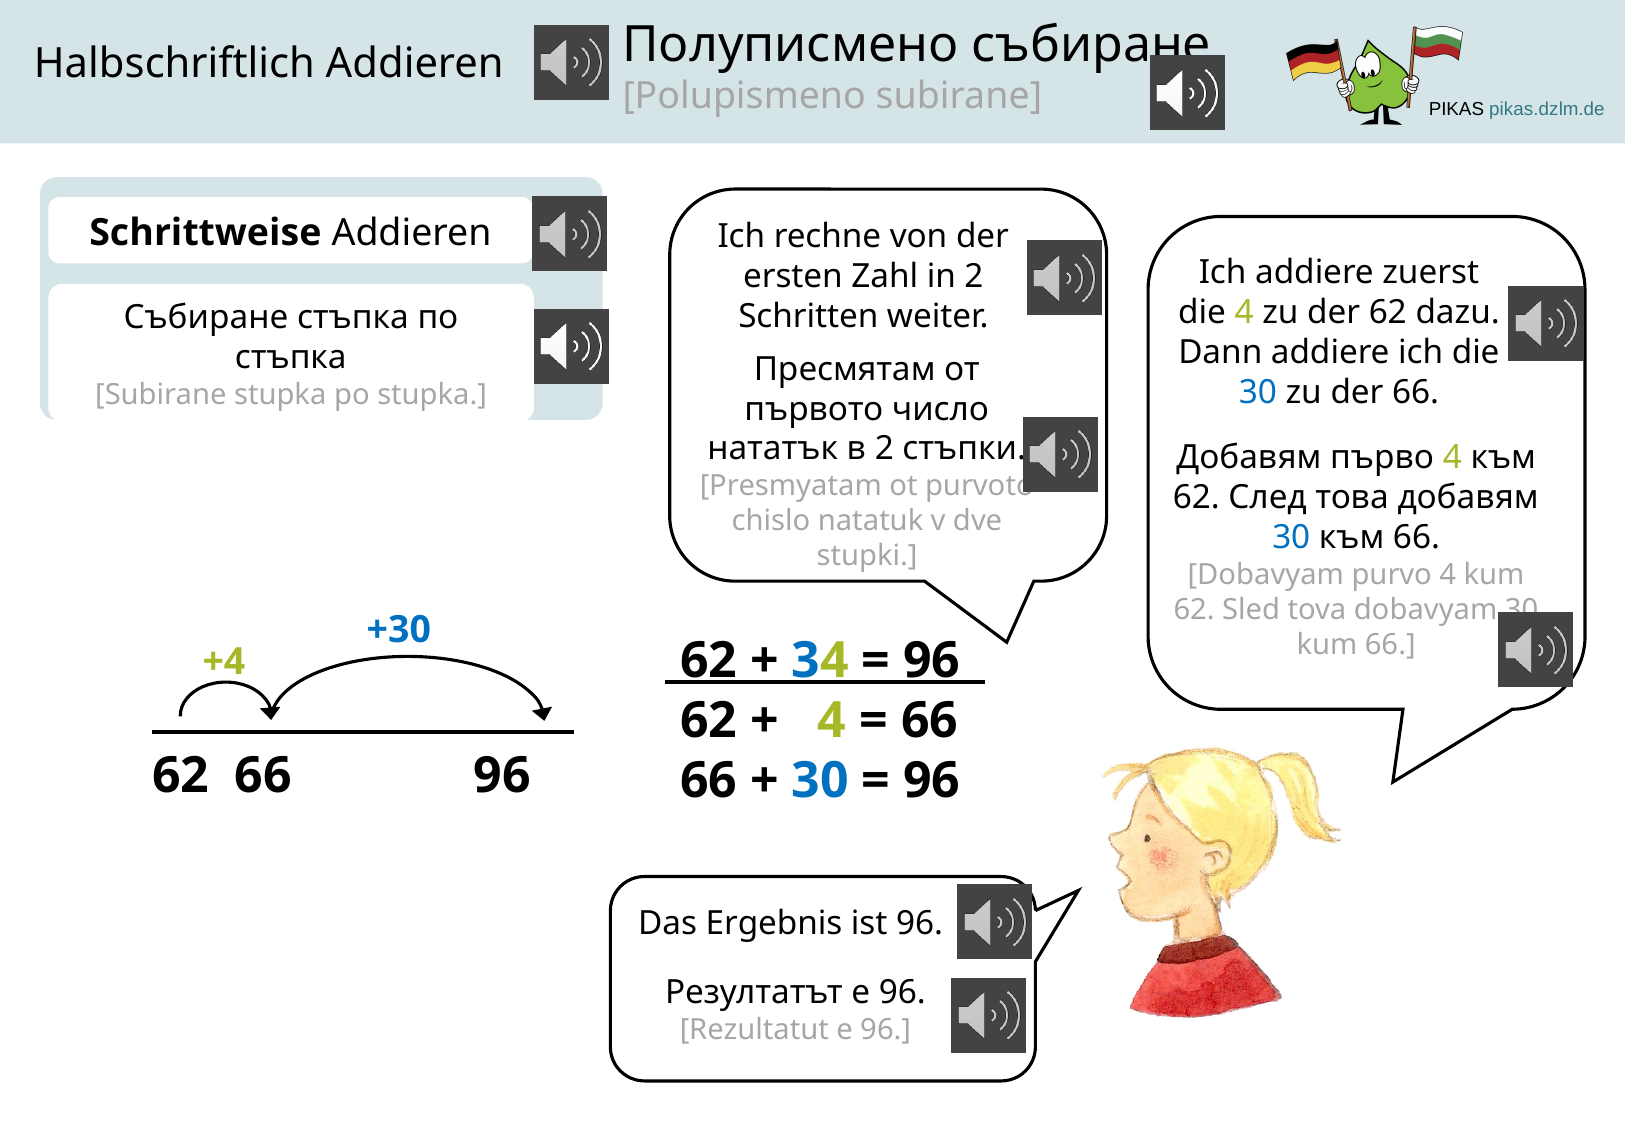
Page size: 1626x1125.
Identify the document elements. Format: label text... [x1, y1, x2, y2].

text_box Schrittweise Addieren [48, 197, 531, 264]
text_box 62 + 34 = 96 62 + 4 = 66 66 + 30 = 96 [665, 619, 1062, 815]
picture [1287, 26, 1463, 125]
picture [1021, 415, 1099, 493]
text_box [1148, 216, 1586, 710]
picture [531, 195, 609, 273]
text_box Halbschriftlich Addieren [23, 14, 611, 106]
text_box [656, 199, 1076, 589]
text_box Събиране стъпка по стъпка [Subirane stupka po stupka.] [48, 283, 534, 422]
picture [1148, 54, 1226, 132]
text_box [38, 176, 604, 422]
picture [956, 883, 1034, 961]
picture [1497, 611, 1574, 688]
picture [1507, 284, 1585, 362]
picture [1100, 746, 1343, 1032]
text_box Полуписмено събиране [Polupismeno subirane] [611, 0, 1287, 139]
picture [532, 23, 610, 101]
text_box [698, 188, 1108, 573]
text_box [589, 876, 1036, 1081]
text_box [933, 589, 1032, 619]
picture [1025, 239, 1103, 317]
picture [532, 307, 610, 385]
picture [950, 976, 1027, 1054]
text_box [137, 598, 611, 811]
